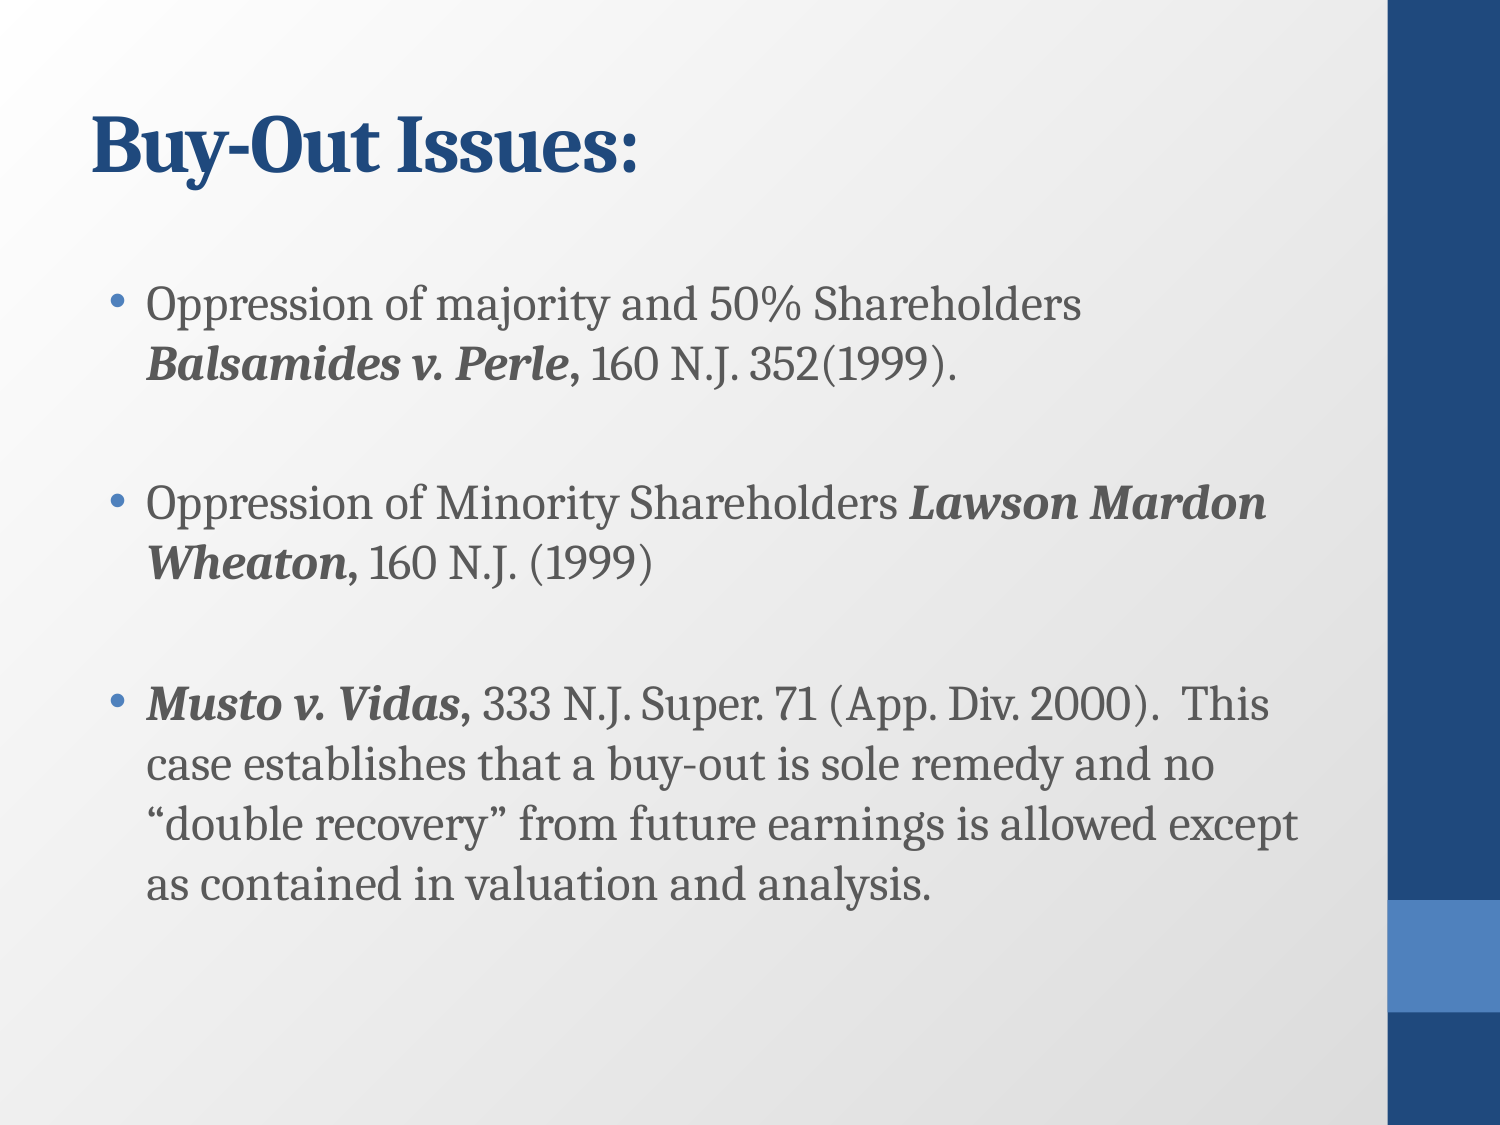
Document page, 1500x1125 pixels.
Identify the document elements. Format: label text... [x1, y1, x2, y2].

list Oppression of majority and 50% Shareholders Balsamides v. Perle, 160 N.J. 352(1999). Oppression of Minority Shareholders Lawson Mardon Wheaton, 160 N.J. (1999) Musto v. Vidas, 333 N.J. Super. 71 (App. Div. 2000). This case establishes that a buy-out is sole remedy and no “double recovery” from future earnings is allowed except as contained in valuation and analysis. [75, 262, 1325, 1050]
title Buy-Out Issues: [75, 45, 1325, 233]
